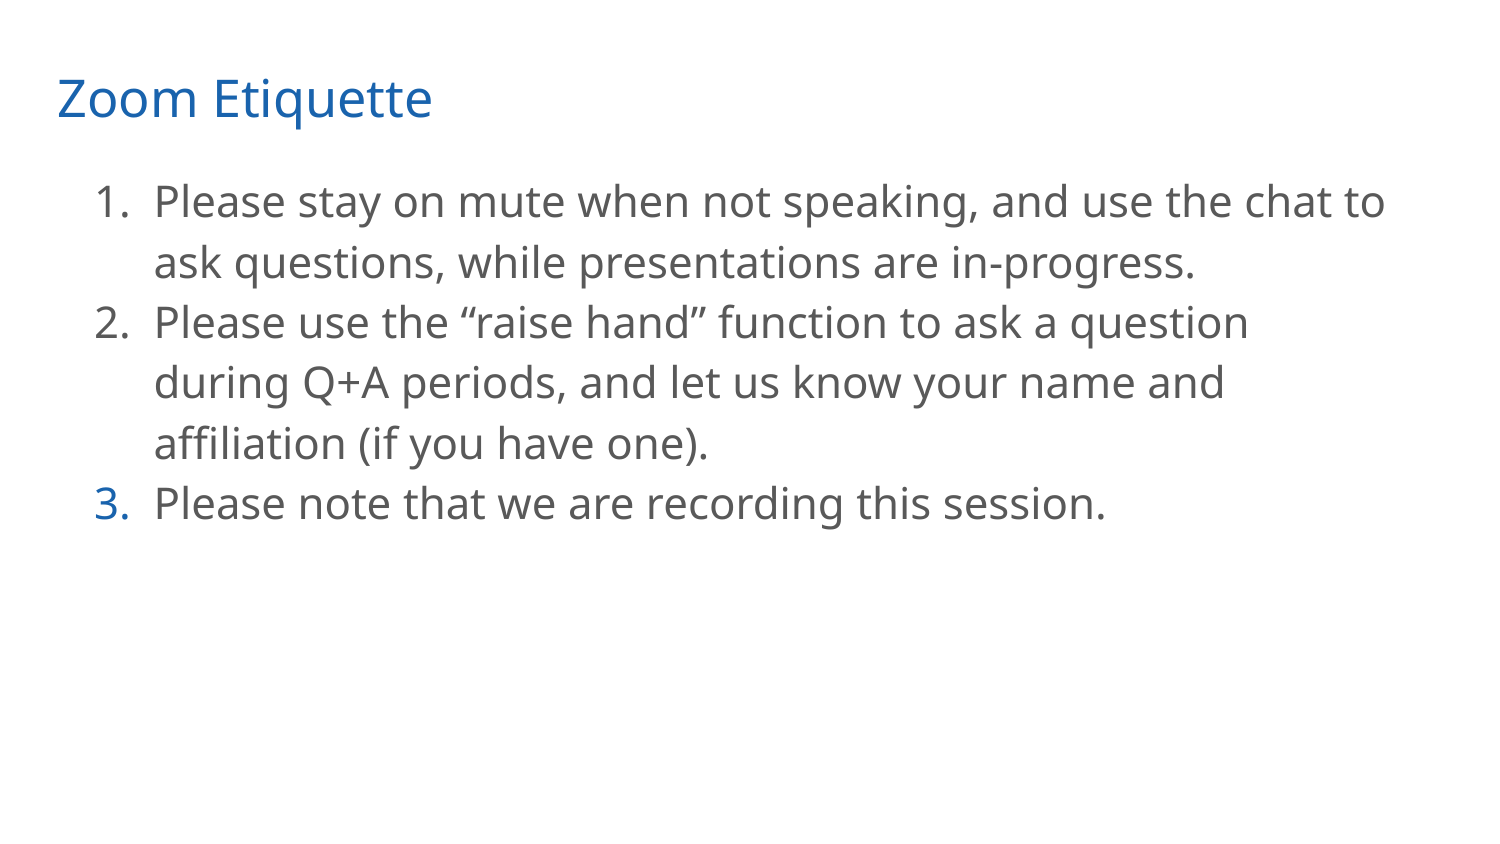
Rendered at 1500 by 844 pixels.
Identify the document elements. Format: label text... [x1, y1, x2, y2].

text_box Please stay on mute when not speaking, and use the chat to ask questions, while presentations are in-progress. Please use the “raise hand” function to ask a question during Q+A periods, and let us know your name and affiliation (if you have one). Please note that we are recording this session. [63, 151, 1412, 544]
text_box Zoom Etiquette [42, 41, 1391, 143]
